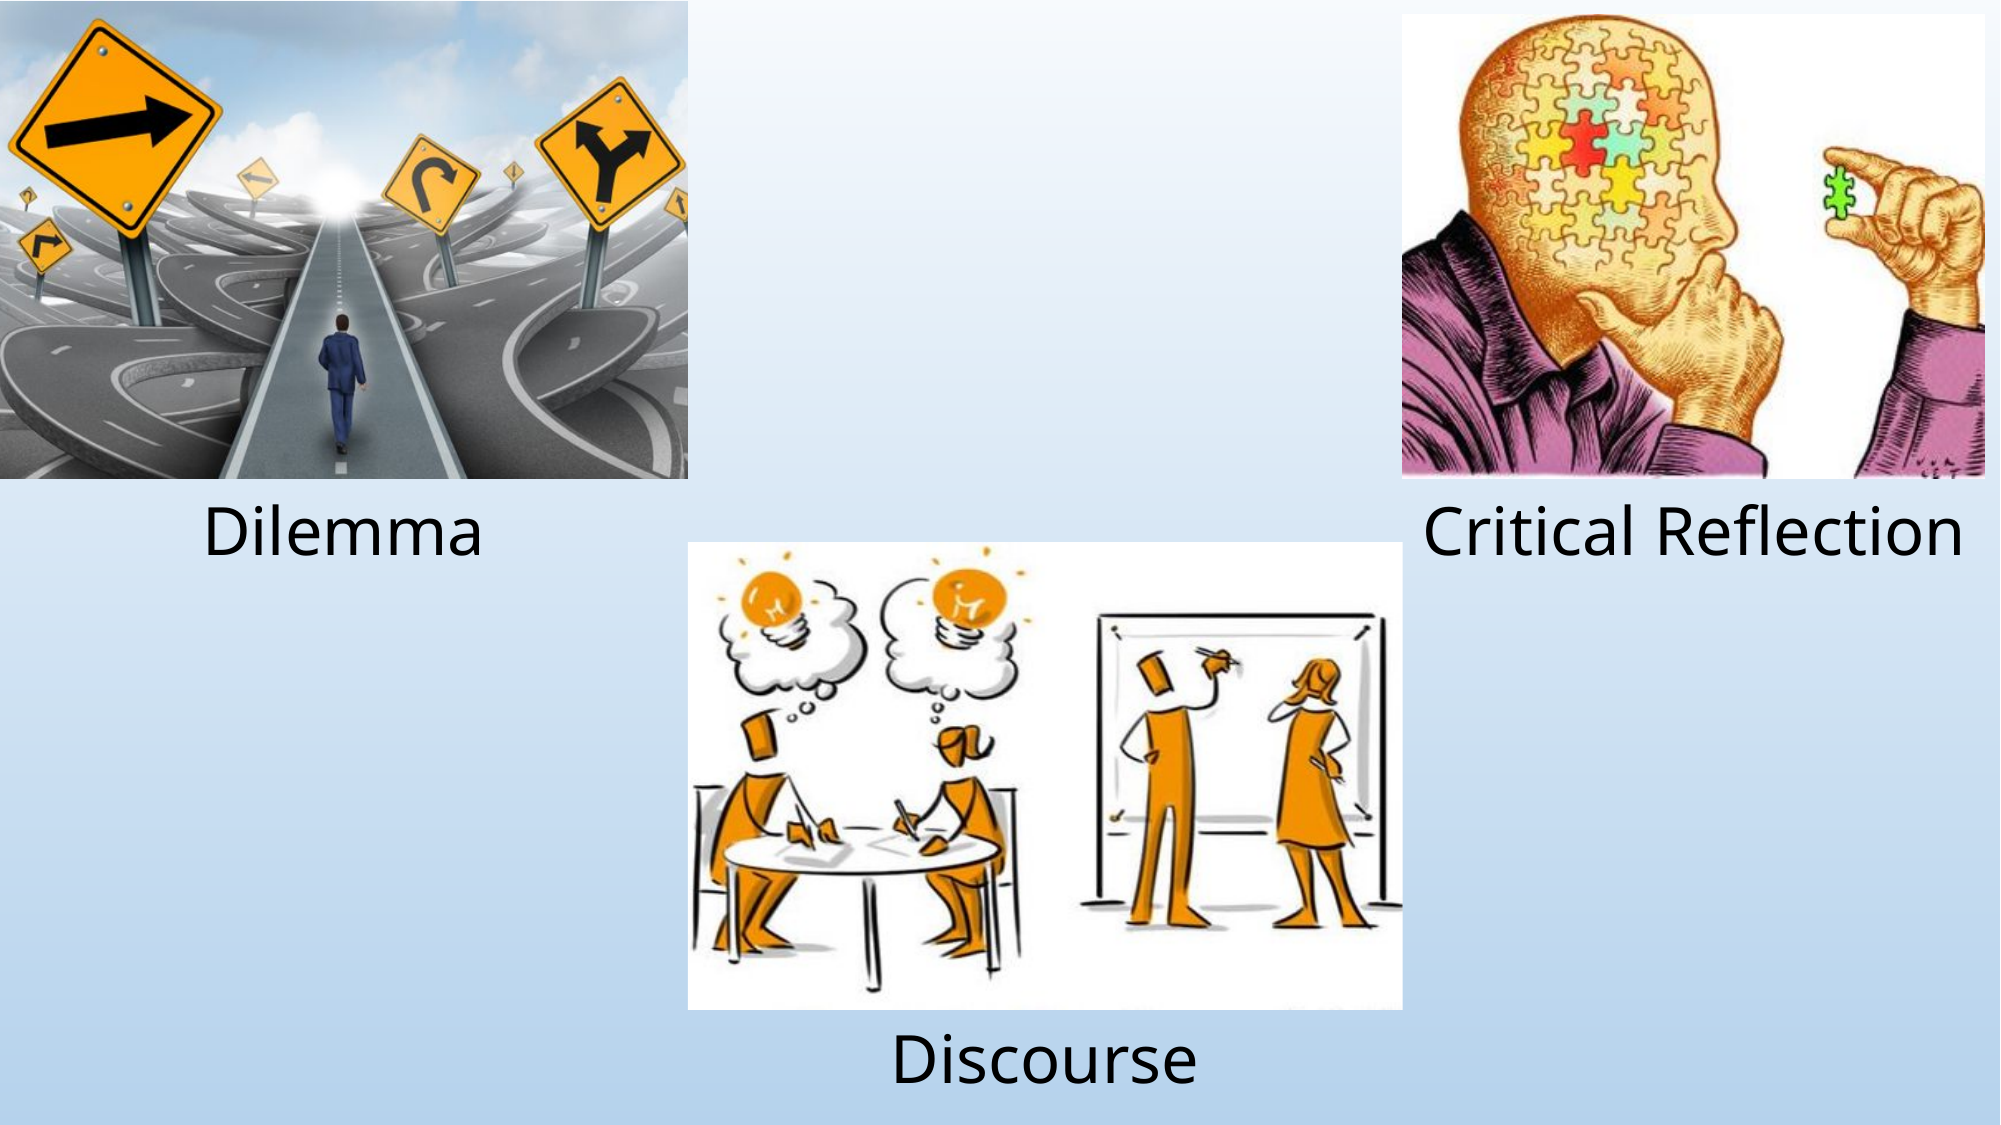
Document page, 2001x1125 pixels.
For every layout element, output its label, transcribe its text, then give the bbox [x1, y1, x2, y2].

text_box Discourse [753, 1010, 1338, 1105]
text_box Critical Reflection [1402, 481, 1987, 577]
picture [0, 1, 688, 479]
text_box Dilemma [52, 481, 636, 577]
picture [687, 542, 1403, 1010]
picture [1402, 14, 1985, 479]
